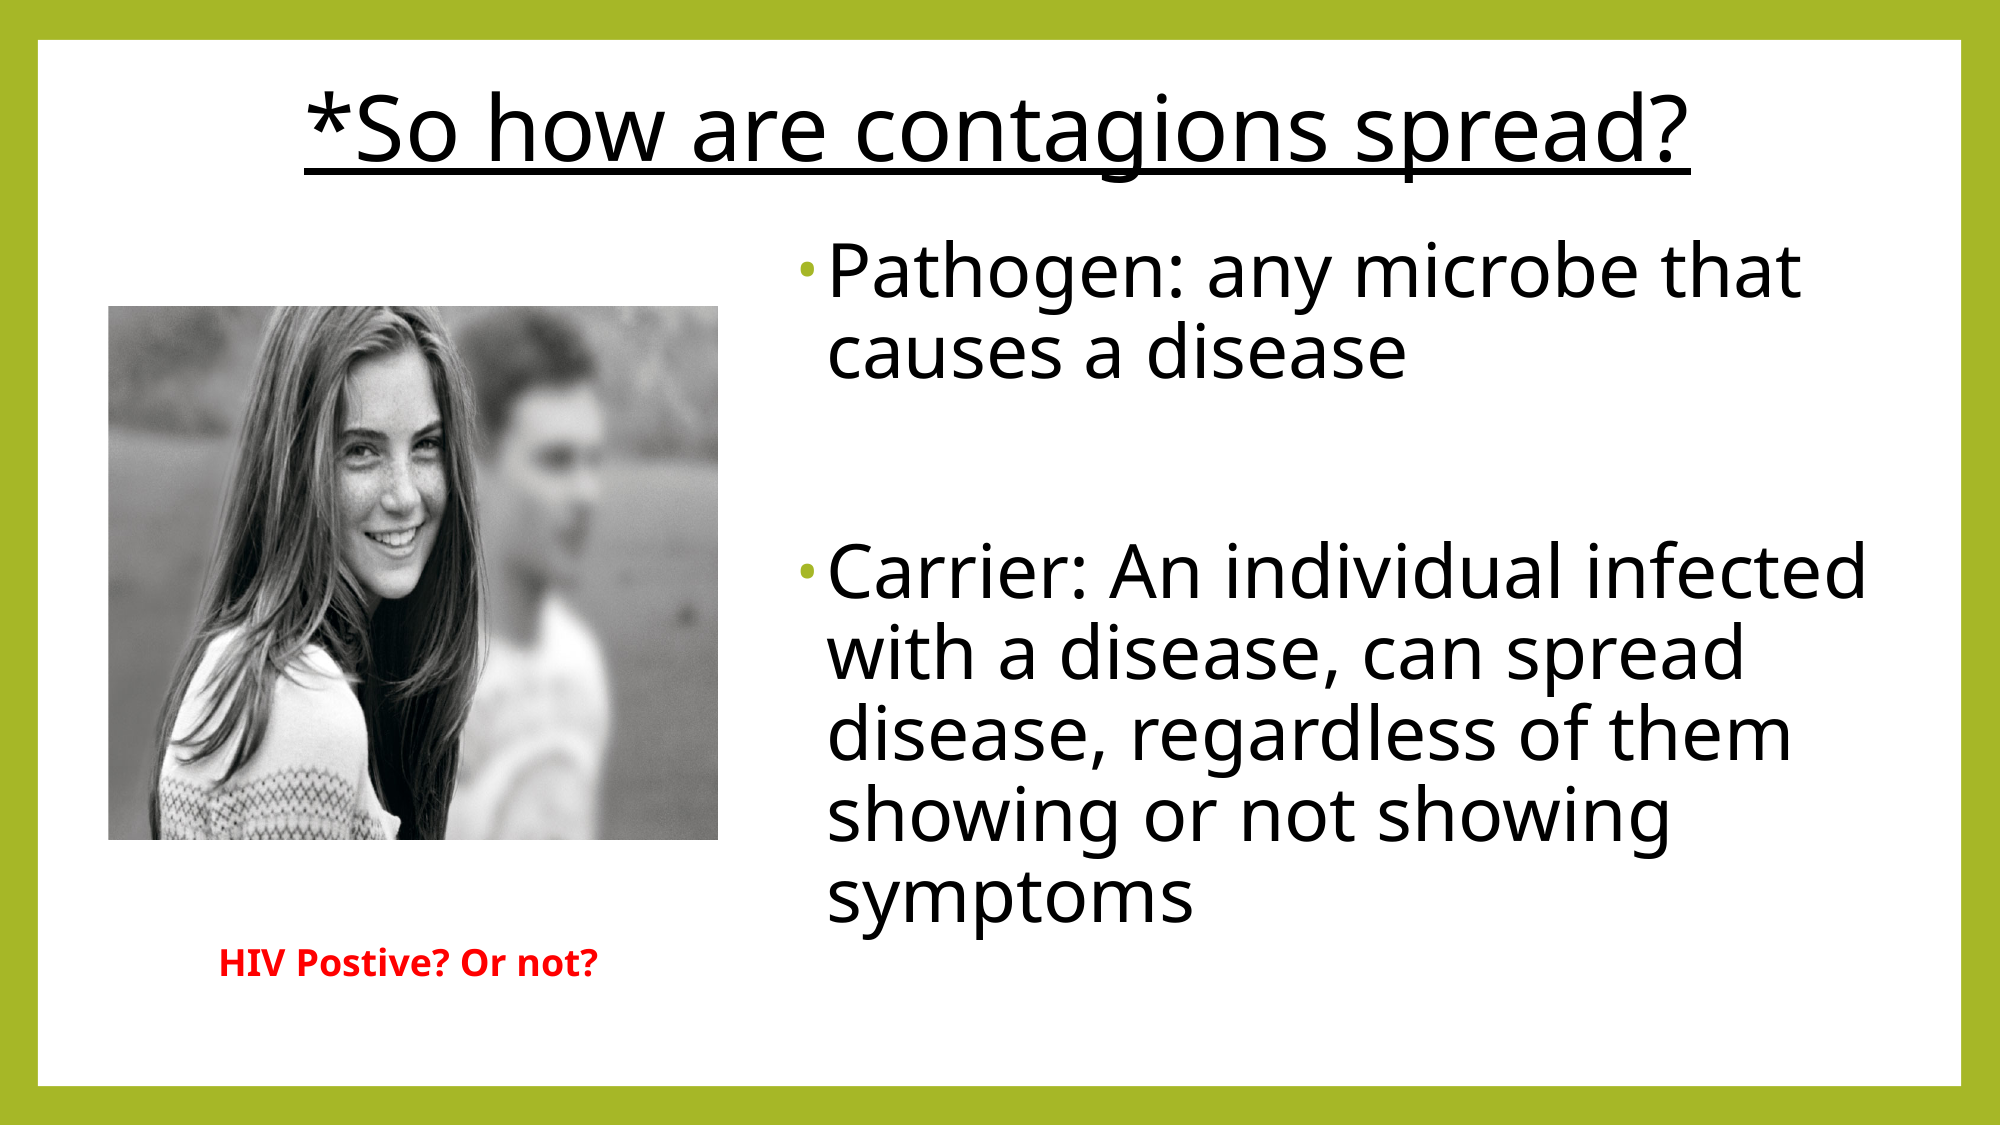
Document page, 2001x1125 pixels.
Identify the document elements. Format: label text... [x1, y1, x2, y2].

text_box HIV Postive? Or not? [143, 931, 674, 992]
title *So how are contagions spread? [187, 20, 1808, 243]
list Pathogen: any microbe that causes a disease Carrier: An individual infected with a disease, can spread disease, regardless of them showing or not showing symptoms [773, 106, 1922, 779]
picture [108, 306, 719, 841]
